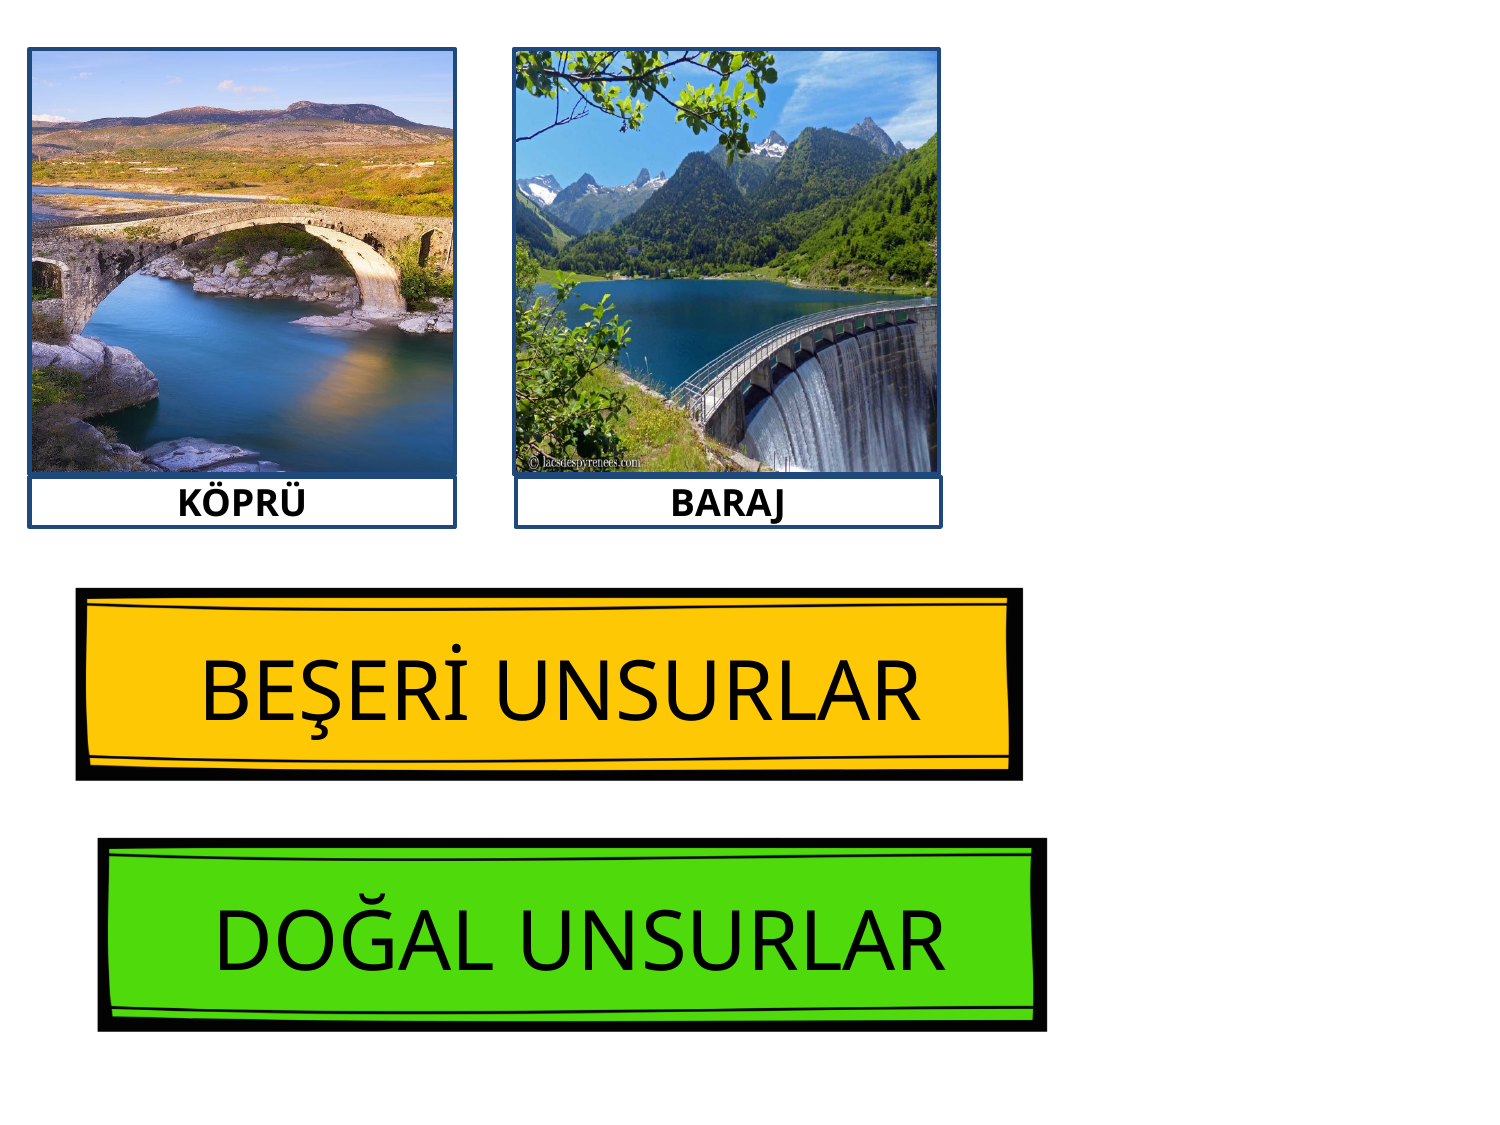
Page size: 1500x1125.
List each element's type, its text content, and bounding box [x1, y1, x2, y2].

text_box [512, 47, 941, 476]
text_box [64, 562, 1050, 814]
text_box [29, 48, 455, 528]
text_box BARAJ [514, 475, 943, 529]
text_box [88, 812, 1074, 1064]
